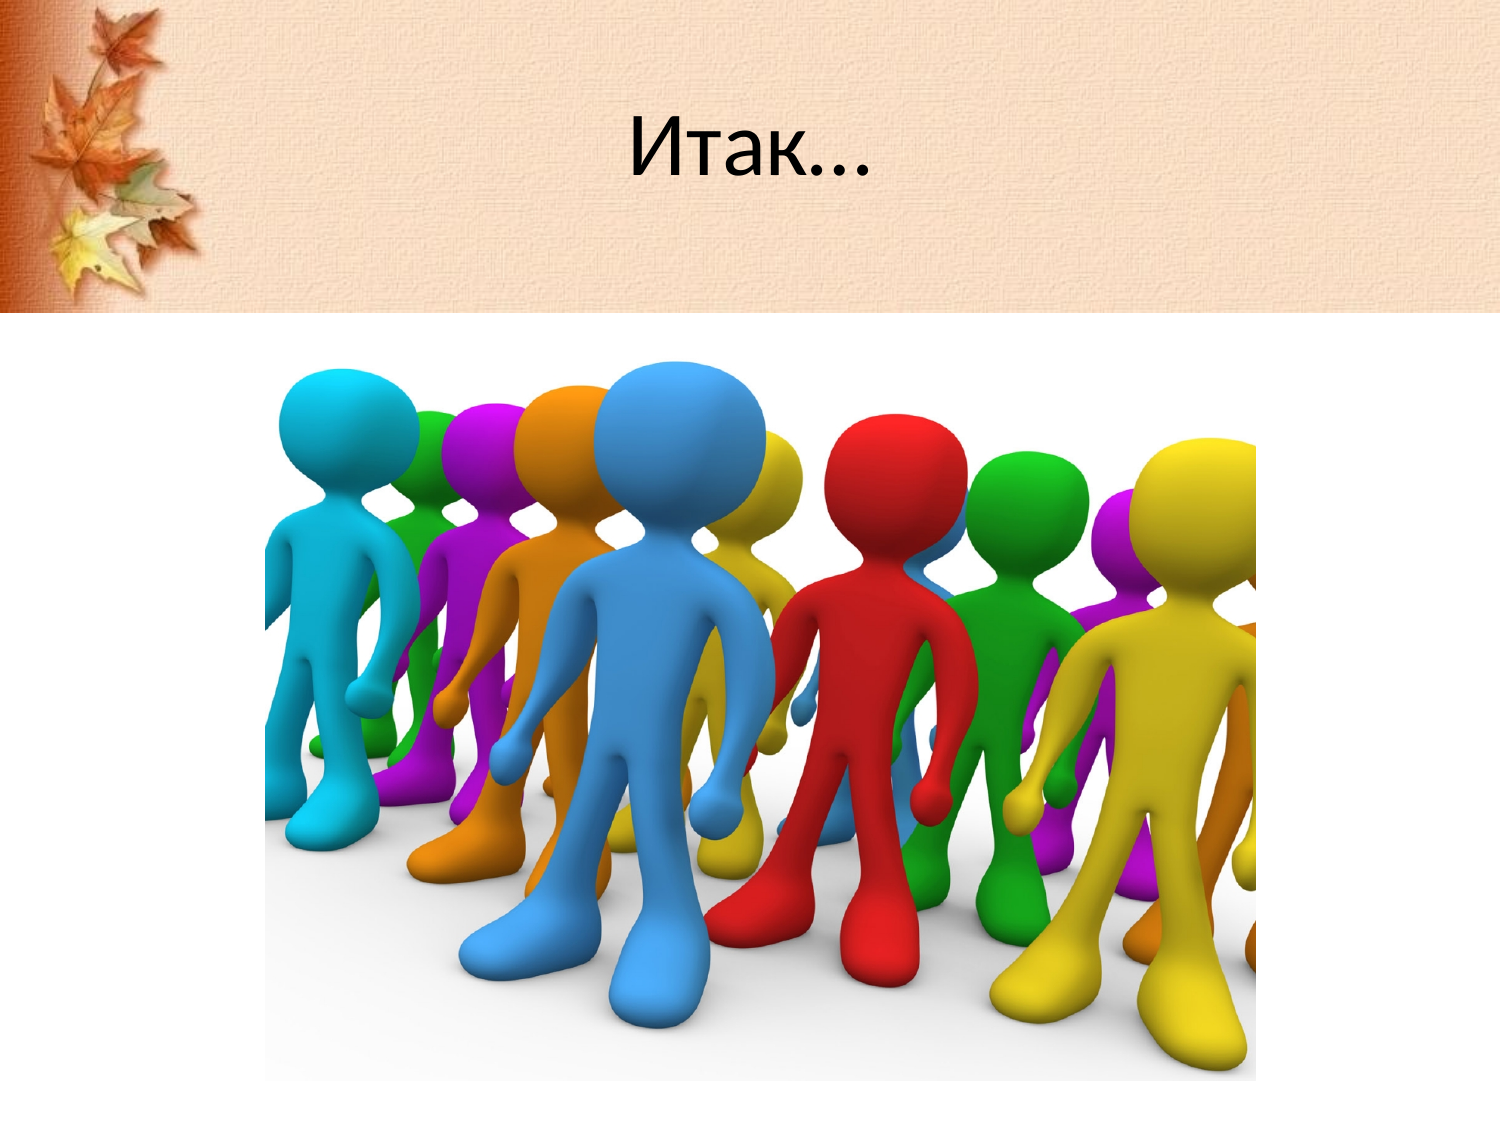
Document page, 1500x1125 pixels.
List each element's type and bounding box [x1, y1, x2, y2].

picture [0, 0, 1500, 313]
list [265, 337, 1256, 1081]
